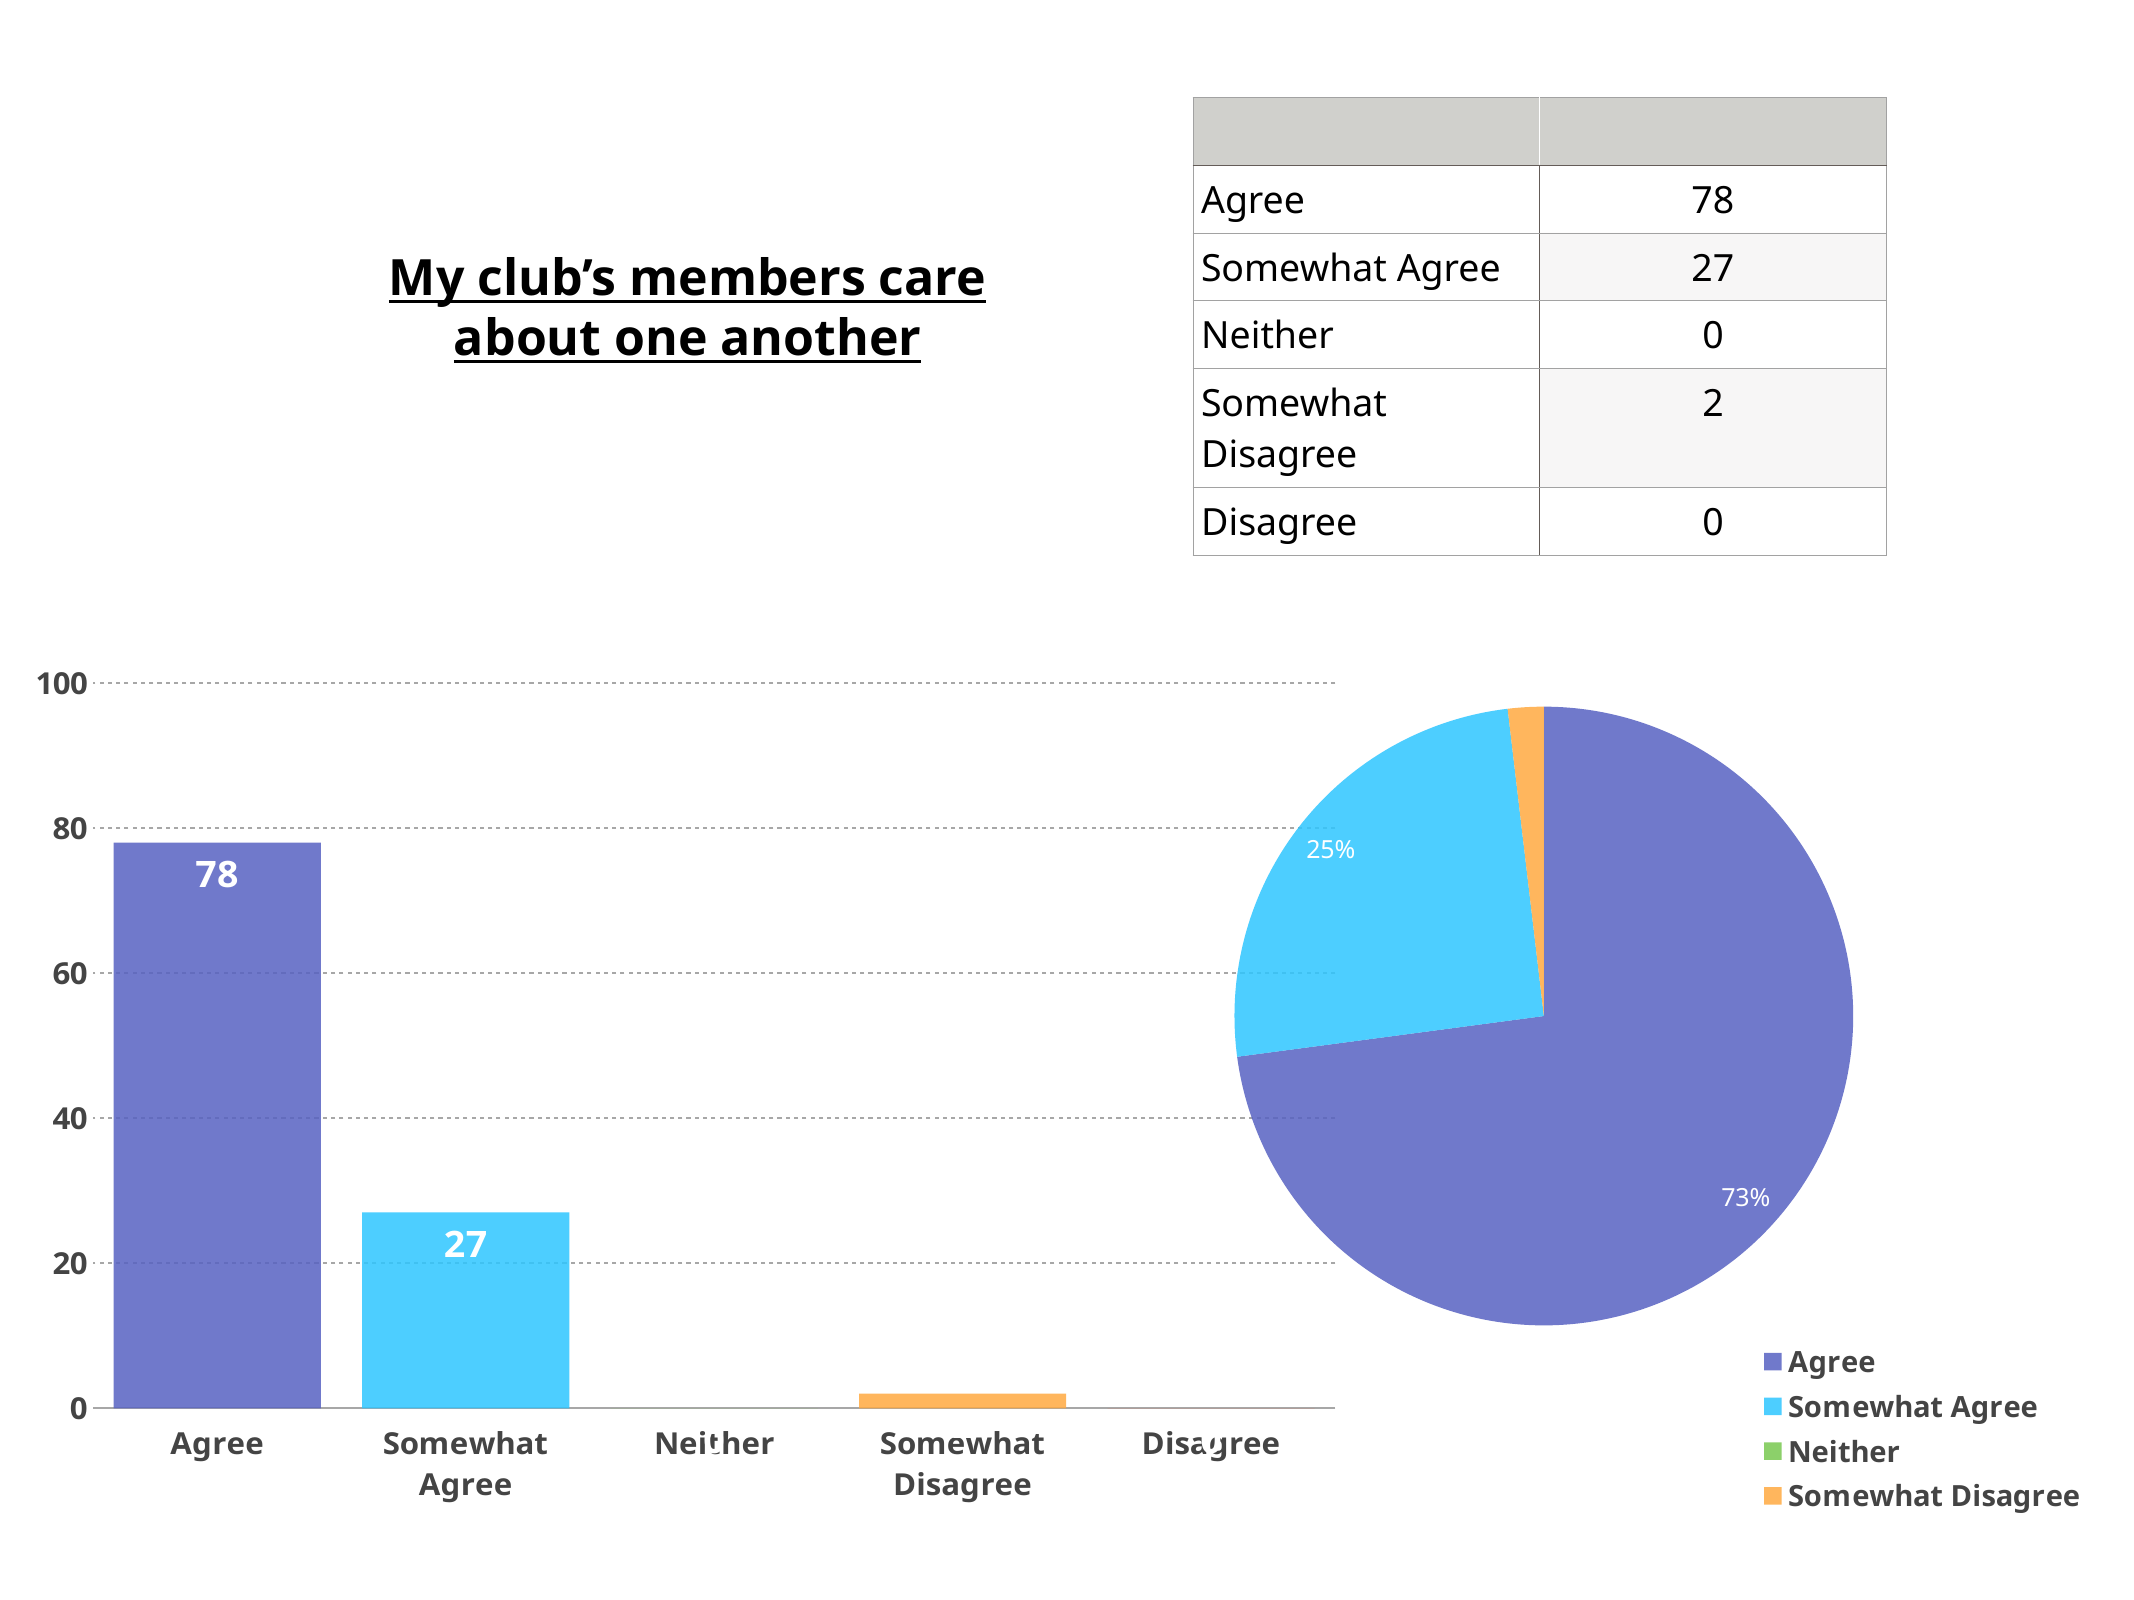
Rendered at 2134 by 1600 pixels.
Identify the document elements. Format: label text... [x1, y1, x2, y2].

table_cell 27 [1540, 234, 1886, 300]
table_cell Disagree [1194, 488, 1539, 555]
table_cell 0 [1540, 488, 1886, 555]
table_cell 0 [1540, 301, 1886, 368]
table_cell Agree [1194, 166, 1539, 233]
table_cell 2 [1540, 369, 1886, 487]
table_header [1540, 98, 1886, 165]
table_header [1194, 98, 1539, 165]
table_cell Somewhat Agree [1194, 234, 1539, 300]
table_cell 78 [1540, 166, 1886, 233]
table_cell Neither [1194, 301, 1539, 368]
text_box My club’s members care about one another [319, 237, 1056, 375]
table_cell Somewhat Disagree [1194, 369, 1539, 487]
chart [26, 647, 2124, 1521]
